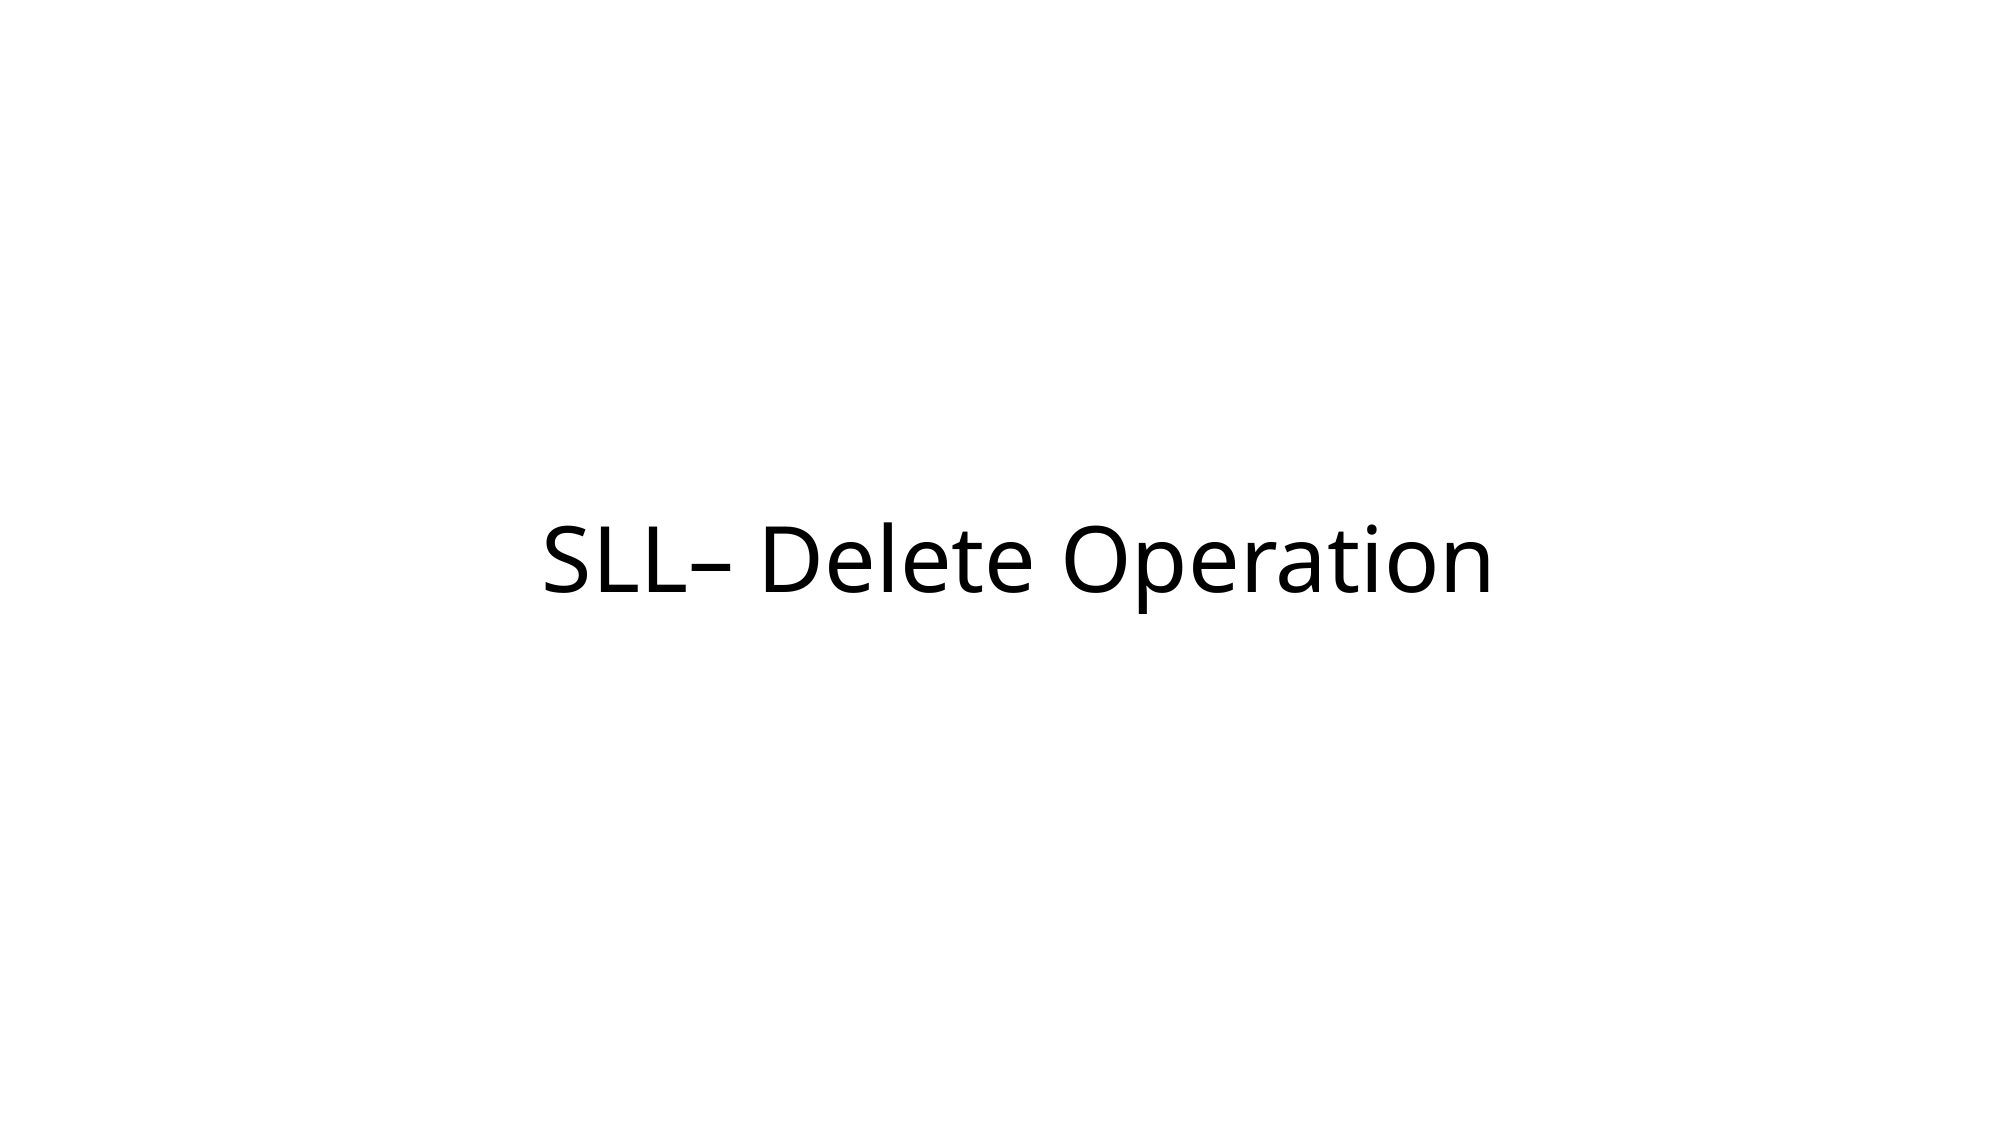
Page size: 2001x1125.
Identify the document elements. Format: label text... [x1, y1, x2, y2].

title SLL– Delete Operation [157, 453, 1883, 672]
